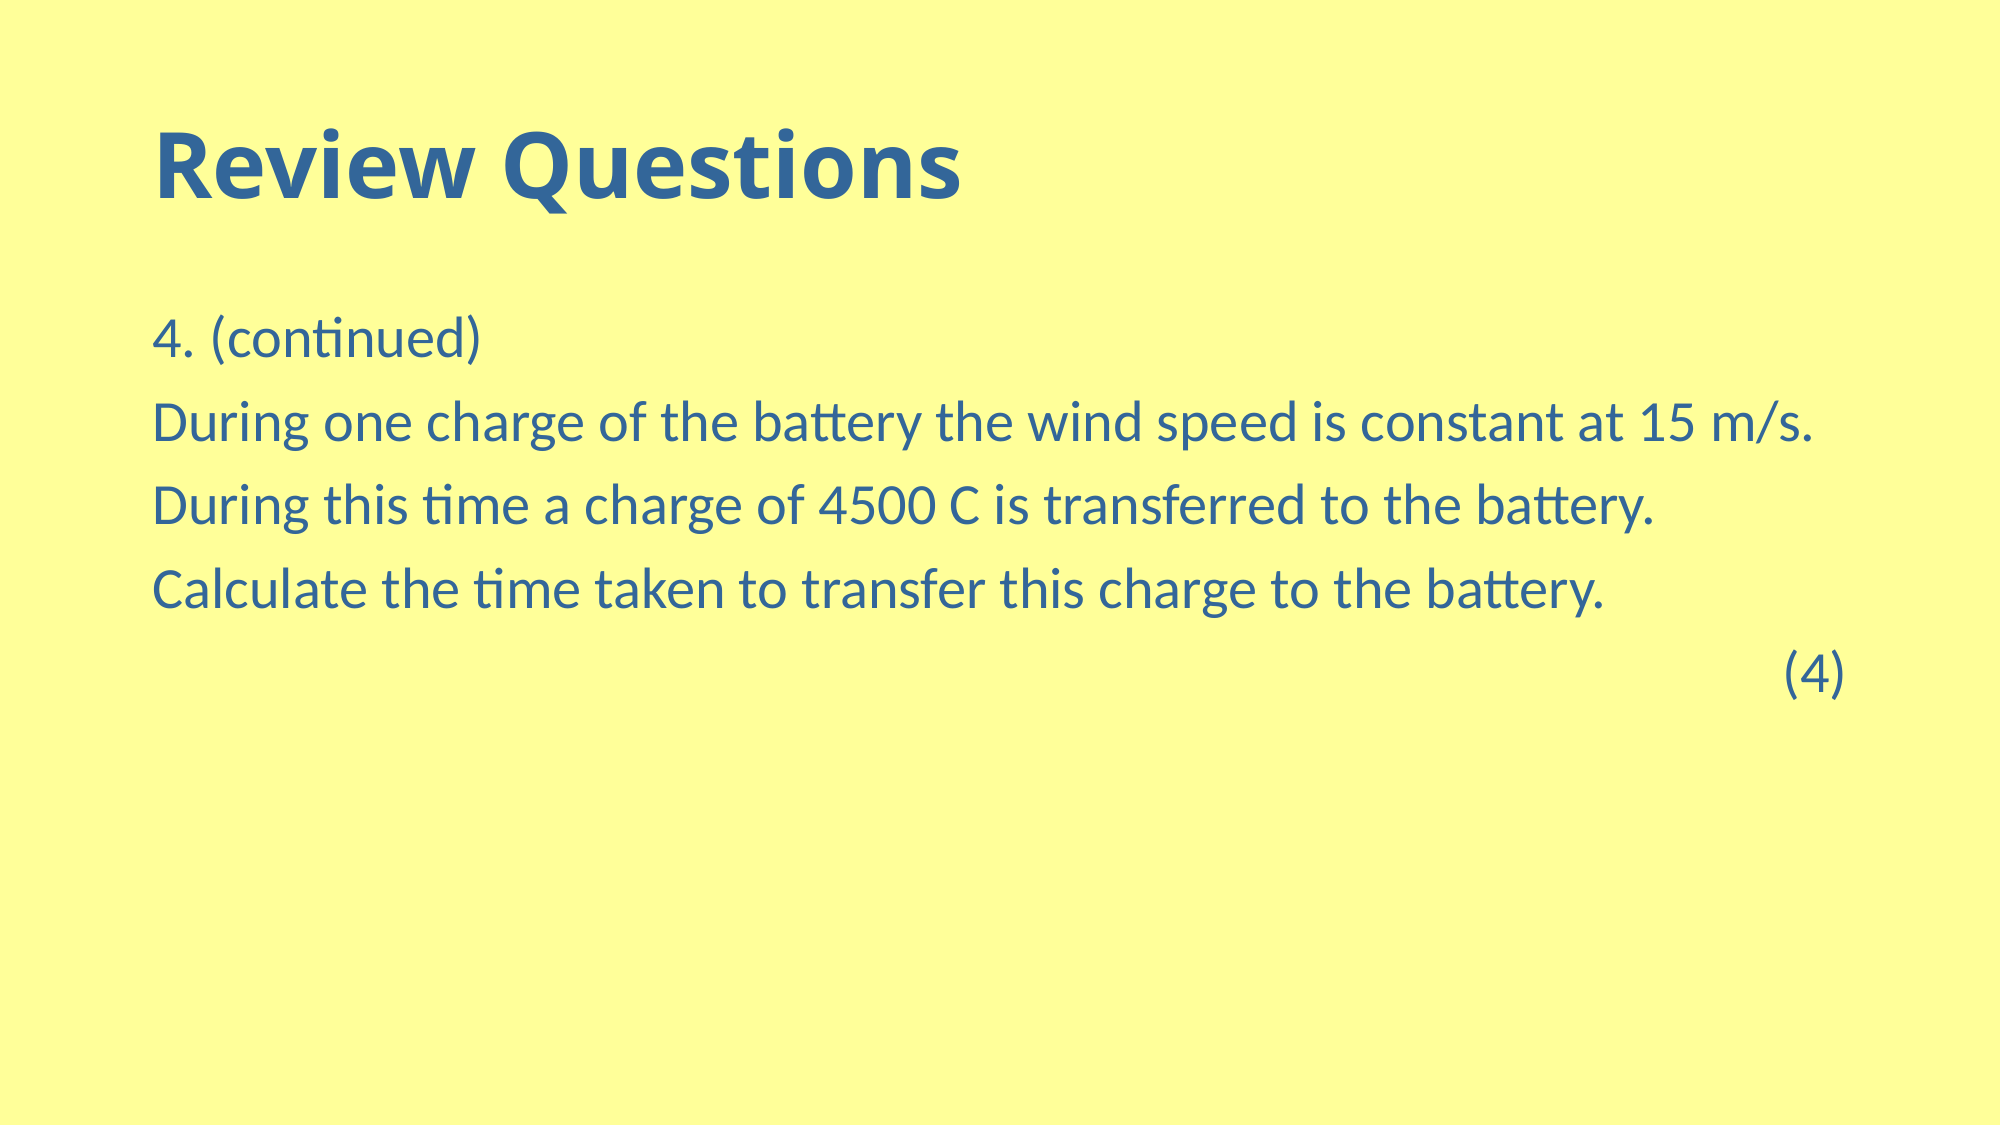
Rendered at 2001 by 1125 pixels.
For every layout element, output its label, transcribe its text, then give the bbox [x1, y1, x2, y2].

title Review Questions [137, 59, 1863, 278]
list 4. (continued) During one charge of the battery the wind speed is constant at 15 m/s. During this time a charge of 4500 C is transferred to the battery. Calculate the time taken to transfer this charge to the battery. (4) [137, 299, 1863, 1014]
